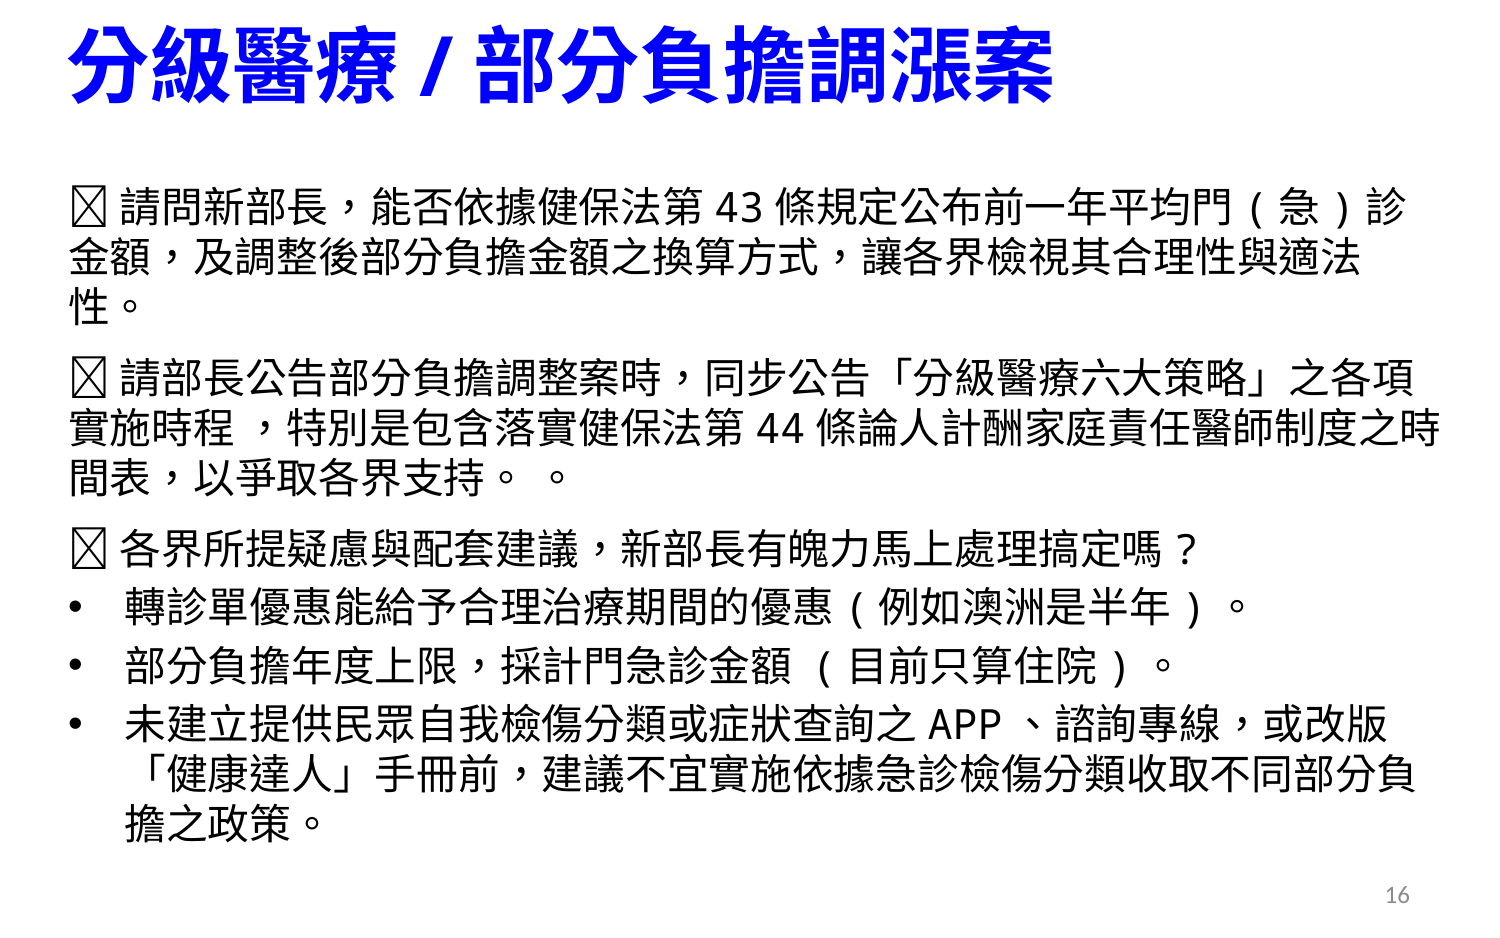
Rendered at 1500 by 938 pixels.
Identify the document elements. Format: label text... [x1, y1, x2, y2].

slide_number 16 [1074, 868, 1425, 919]
list 請問新部長，能否依據健保法第43條規定公布前一年平均門(急)診金額，及調整後部分負擔金額之換算方式，讓各界檢視其合理性與適法性。 請部長公告部分負擔調整案時，同步公告「分級醫療六大策略」之各項實施時程 ，特別是包含落實健保法第44條論人計酬家庭責任醫師制度之時間表，以爭取各界支持。 。 各界所提疑慮與配套建議，新部長有魄力馬上處理搞定嗎? 轉診單優惠能給予合理治療期間的優惠(例如澳洲是半年)。 部分負擔年度上限，採計門急診金額 (目前只算住院)。 未建立提供民眾自我檢傷分類或症狀查詢之APP、諮詢專線，或改版「健康達人」手冊前，建議不宜實施依據急診檢傷分類收取不同部分負擔之政策。 [52, 173, 1460, 389]
title 分級醫療/部分負擔調漲案 [50, 0, 1402, 142]
